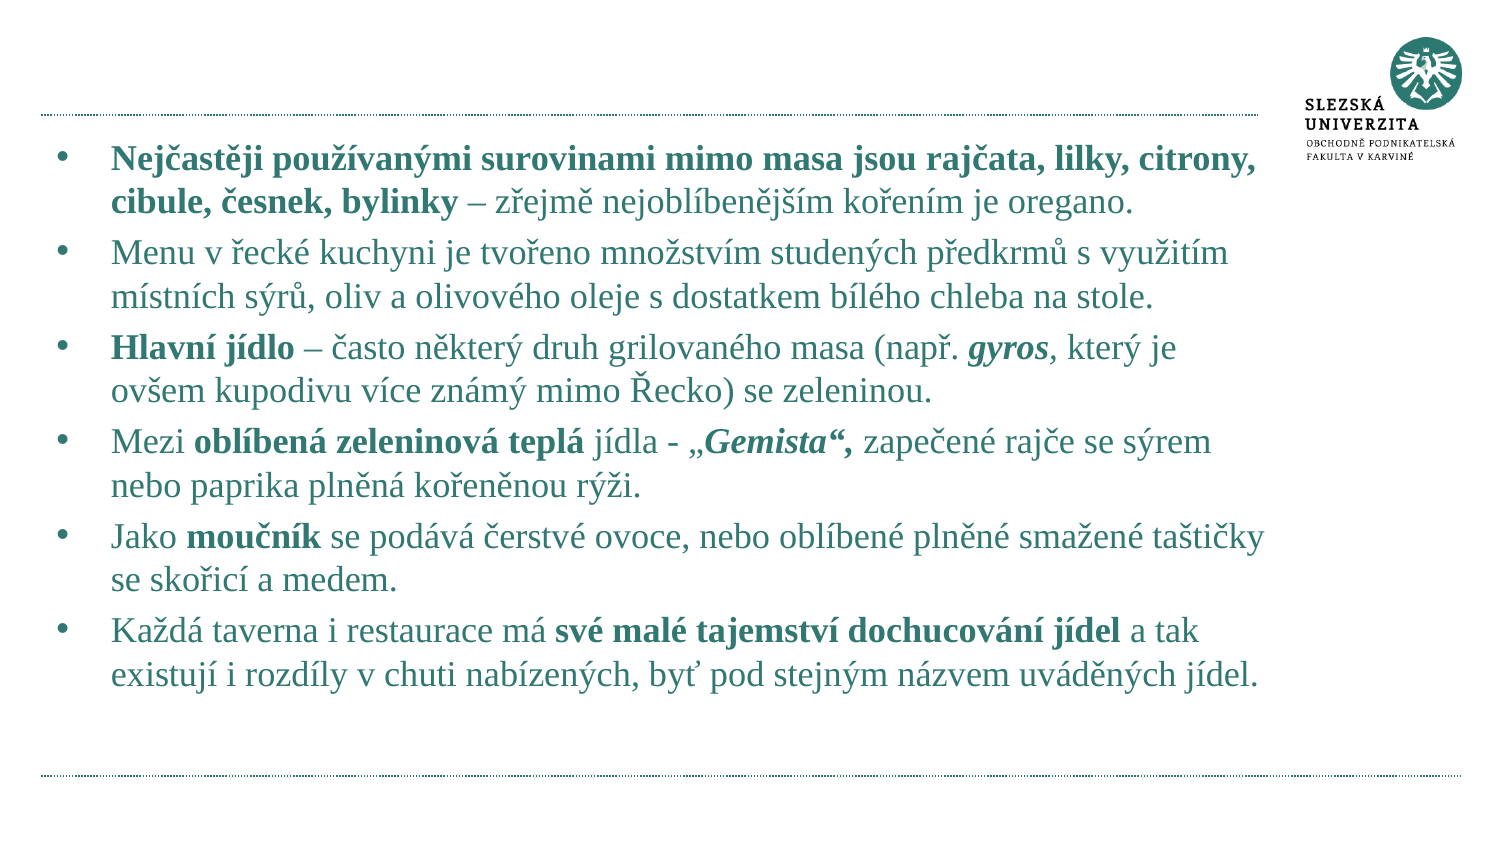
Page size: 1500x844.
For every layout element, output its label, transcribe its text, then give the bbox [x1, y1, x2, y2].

text_box Nejčastěji používanými surovinami mimo masa jsou rajčata, lilky, citrony, cibule, česnek, bylinky – zřejmě nejoblíbenějším kořením je oregano. Menu v řecké kuchyni je tvořeno množstvím studených předkrmů s využitím místních sýrů, oliv a olivového oleje s dostatkem bílého chleba na stole. Hlavní jídlo – často některý druh grilovaného masa (např. gyros, který je ovšem kupodivu více známý mimo Řecko) se zeleninou. Mezi oblíbená zeleninová teplá jídla - „Gemista“, zapečené rajče se sýrem nebo paprika plněná kořeněnou rýži. Jako moučník se podává čerstvé ovoce, nebo oblíbené plněné smažené taštičky se skořicí a medem. Každá taverna i restaurace má své malé tajemství dochucování jídel a tak existují i rozdíly v chuti nabízených, byť pod stejným názvem uváděných jídel. [41, 126, 1294, 777]
picture [1305, 37, 1462, 160]
